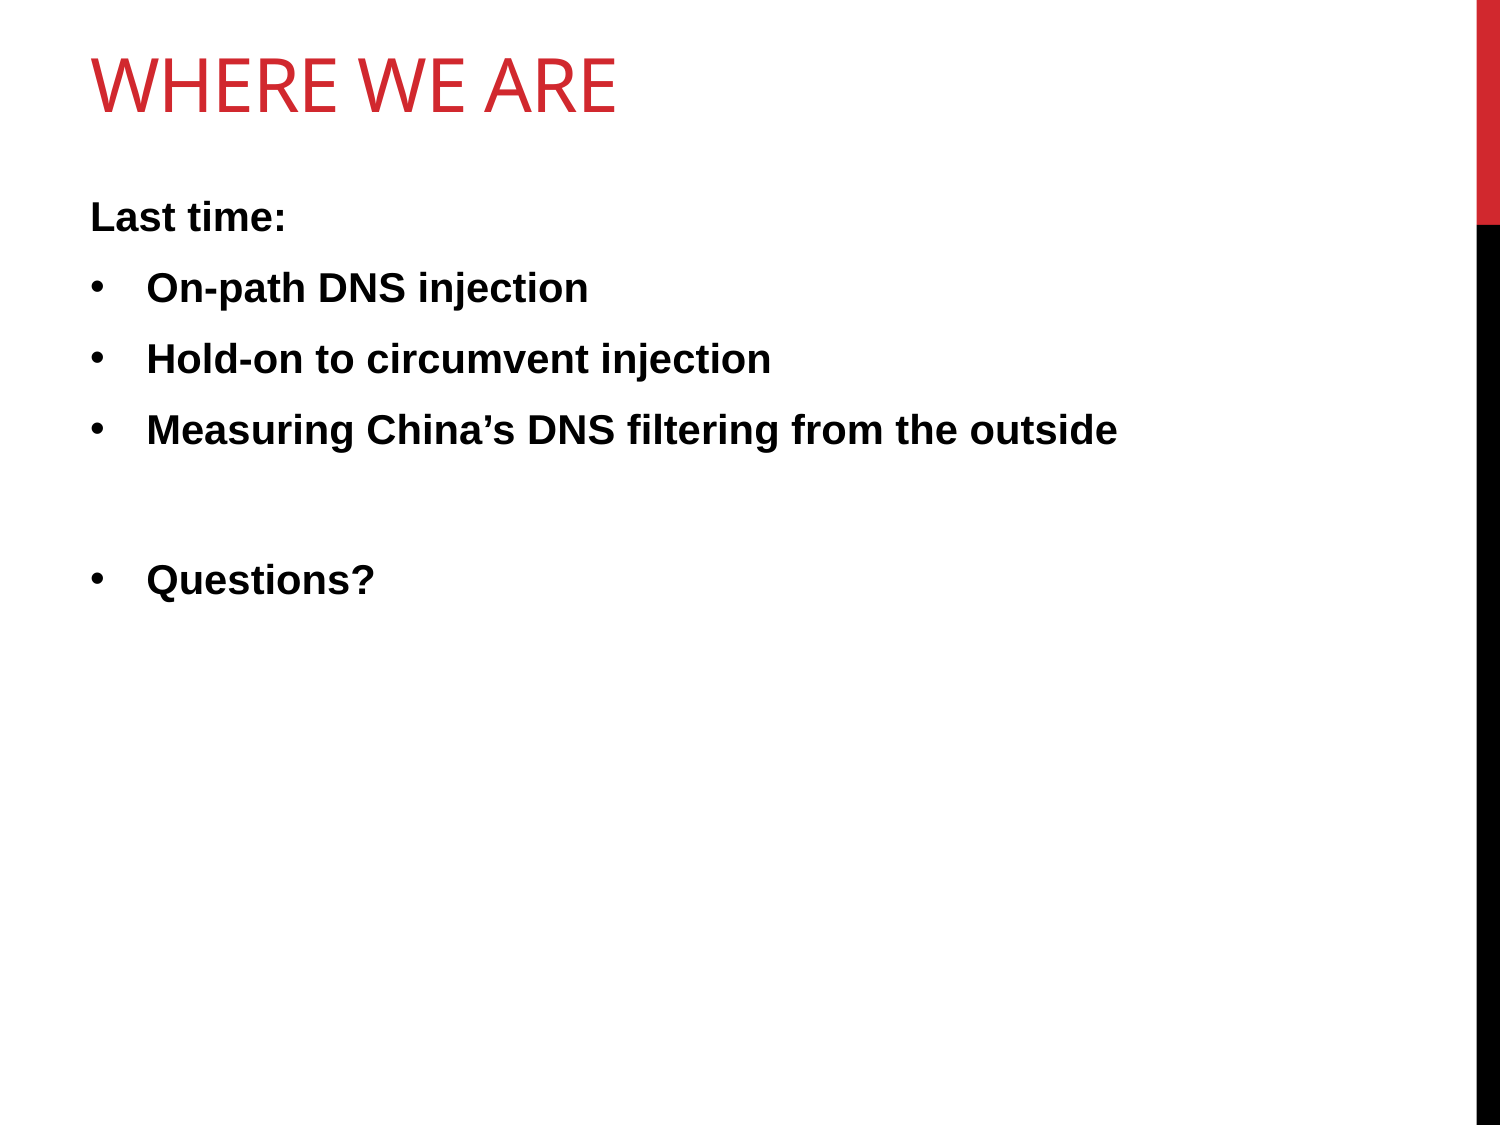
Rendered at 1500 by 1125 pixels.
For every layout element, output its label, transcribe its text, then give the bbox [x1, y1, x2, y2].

title Where we are [75, 25, 1405, 136]
list Last time: On-path DNS injection Hold-on to circumvent injection Measuring China’s DNS filtering from the outside Questions? [75, 182, 1405, 1005]
